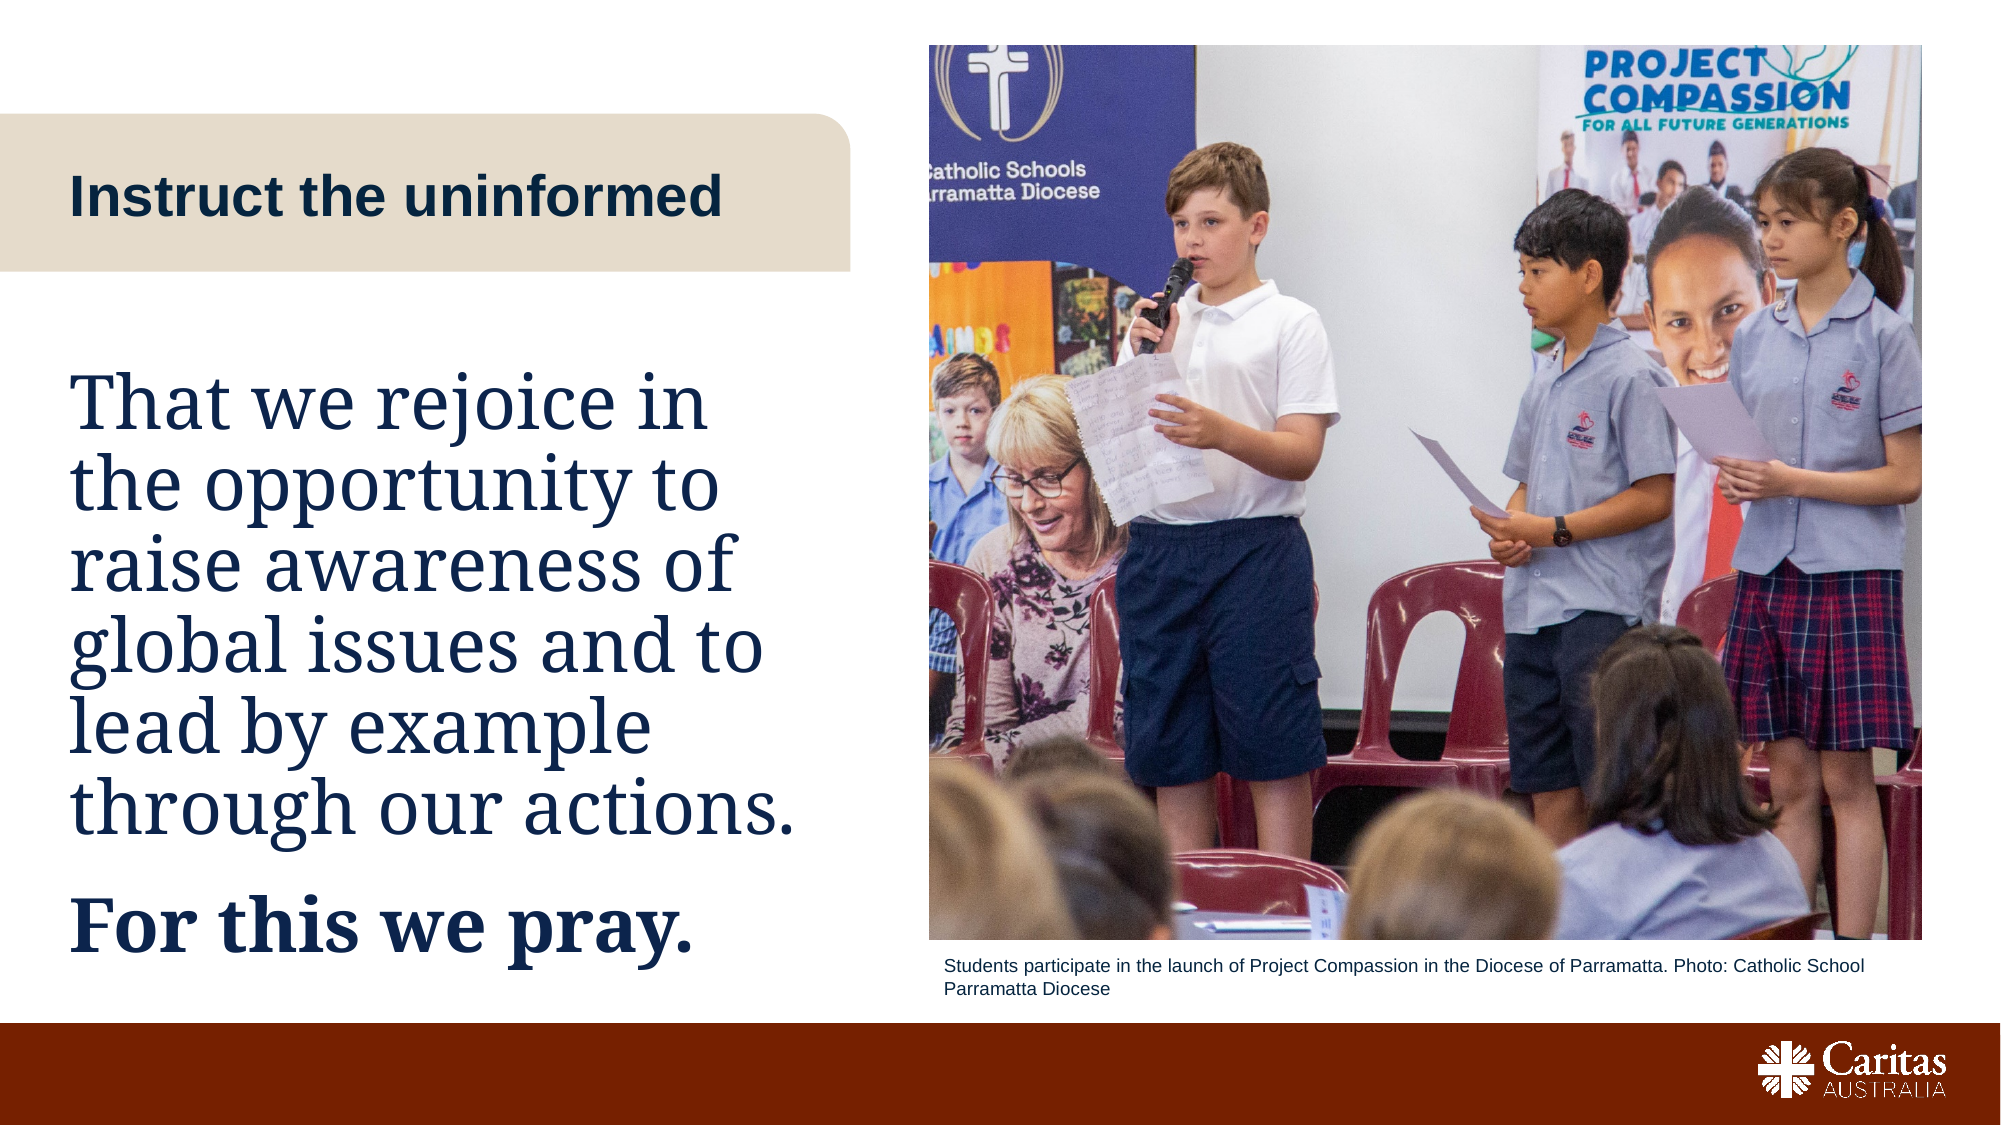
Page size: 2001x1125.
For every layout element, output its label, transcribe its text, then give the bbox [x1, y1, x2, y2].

list That we rejoice in the opportunity to raise awareness of global issues and to lead by example through our actions. For this we pray. [55, 357, 851, 976]
title Instruct the uninformed [55, 113, 913, 272]
picture [1758, 1041, 1946, 1098]
list Students participate in the launch of Project Compassion in the Diocese of Parramatta. Photo: Catholic School Parramatta Diocese [929, 946, 1922, 1014]
picture [929, 45, 1922, 940]
